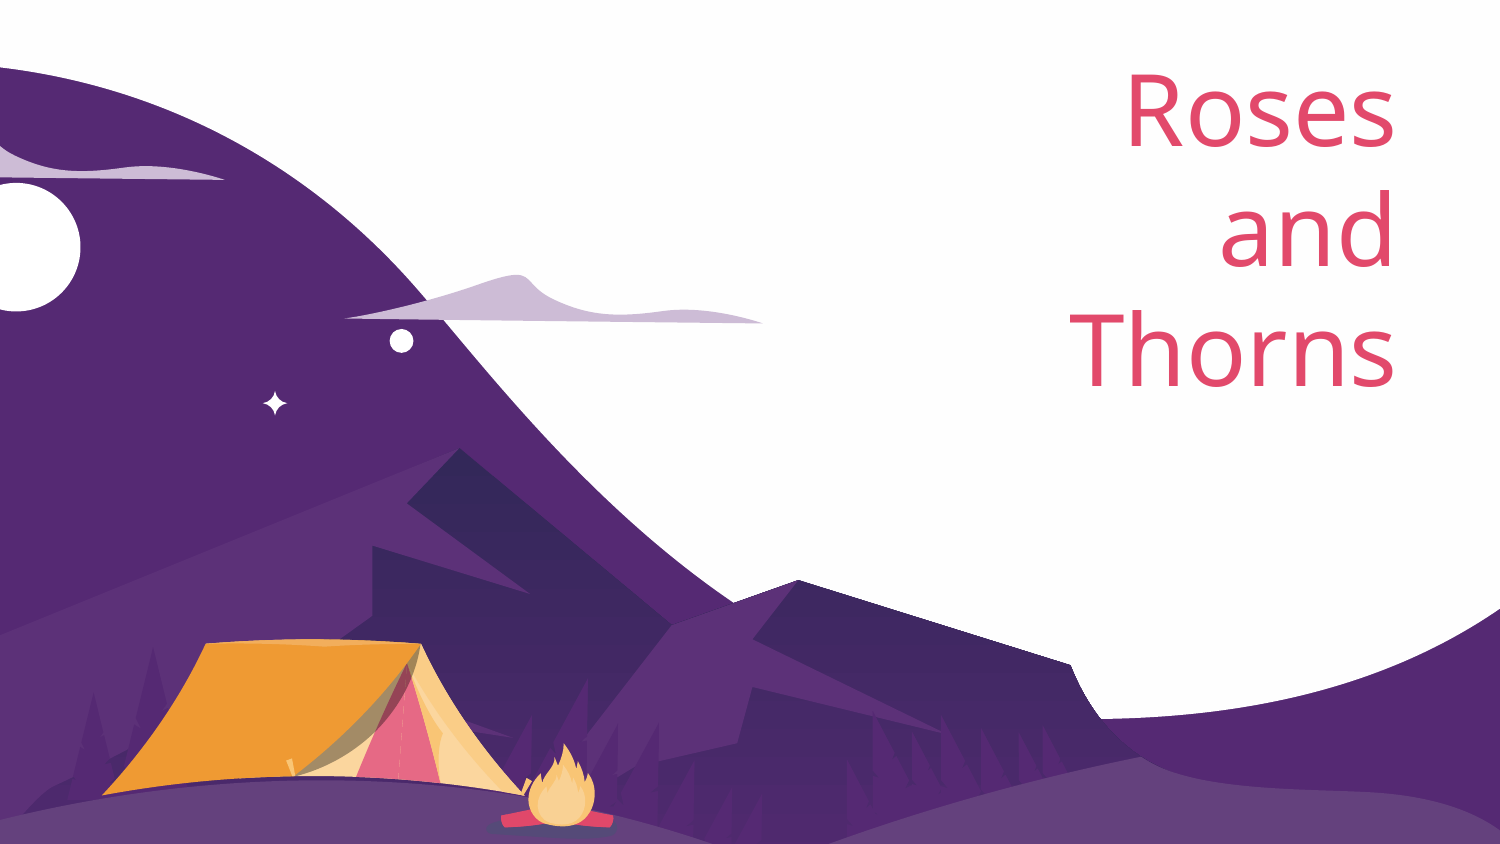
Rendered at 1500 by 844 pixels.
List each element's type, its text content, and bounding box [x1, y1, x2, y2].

text_box [0, 145, 225, 180]
title Roses and Thorns [762, 31, 1414, 431]
text_box [343, 274, 762, 324]
